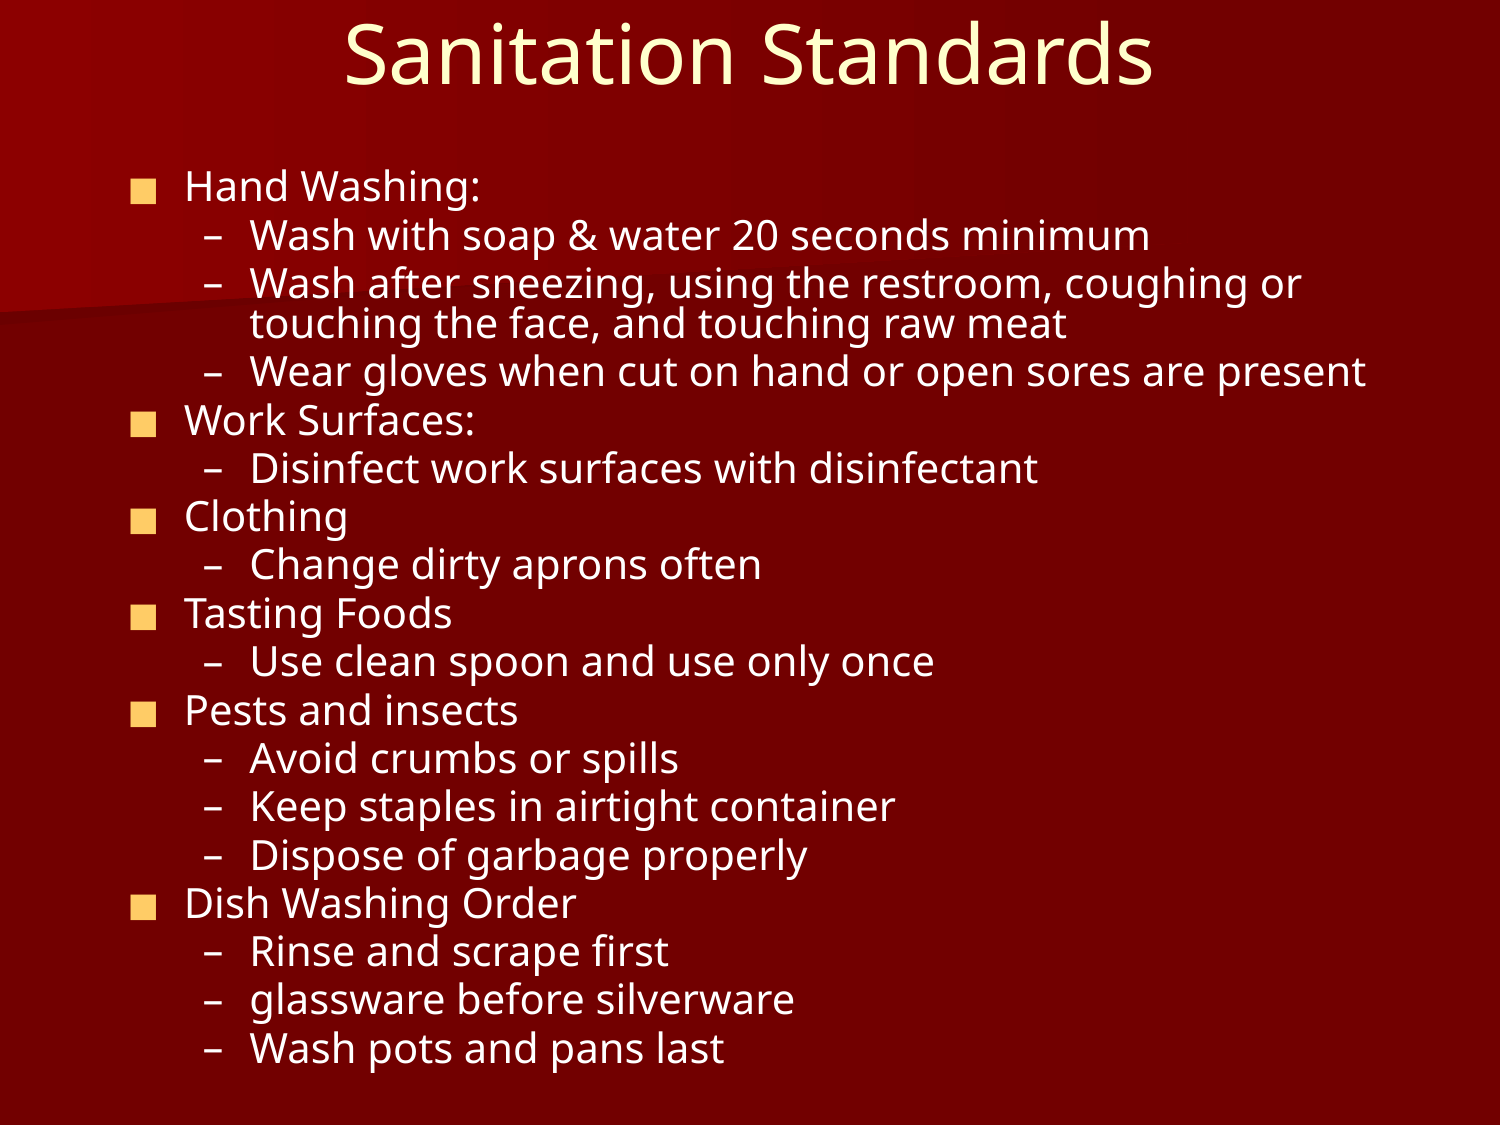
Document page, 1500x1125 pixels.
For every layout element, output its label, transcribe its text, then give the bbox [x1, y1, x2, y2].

list Hand Washing: Wash with soap & water 20 seconds minimum Wash after sneezing, using the restroom, coughing or touching the face, and touching raw meat Wear gloves when cut on hand or open sores are present Work Surfaces: Disinfect work surfaces with disinfectant Clothing Change dirty aprons often Tasting Foods Use clean spoon and use only once Pests and insects Avoid crumbs or spills Keep staples in airtight container Dispose of garbage properly Dish Washing Order Rinse and scrape first glassware before silverware Wash pots and pans last [112, 162, 1388, 963]
title Sanitation Standards [75, 45, 1425, 158]
